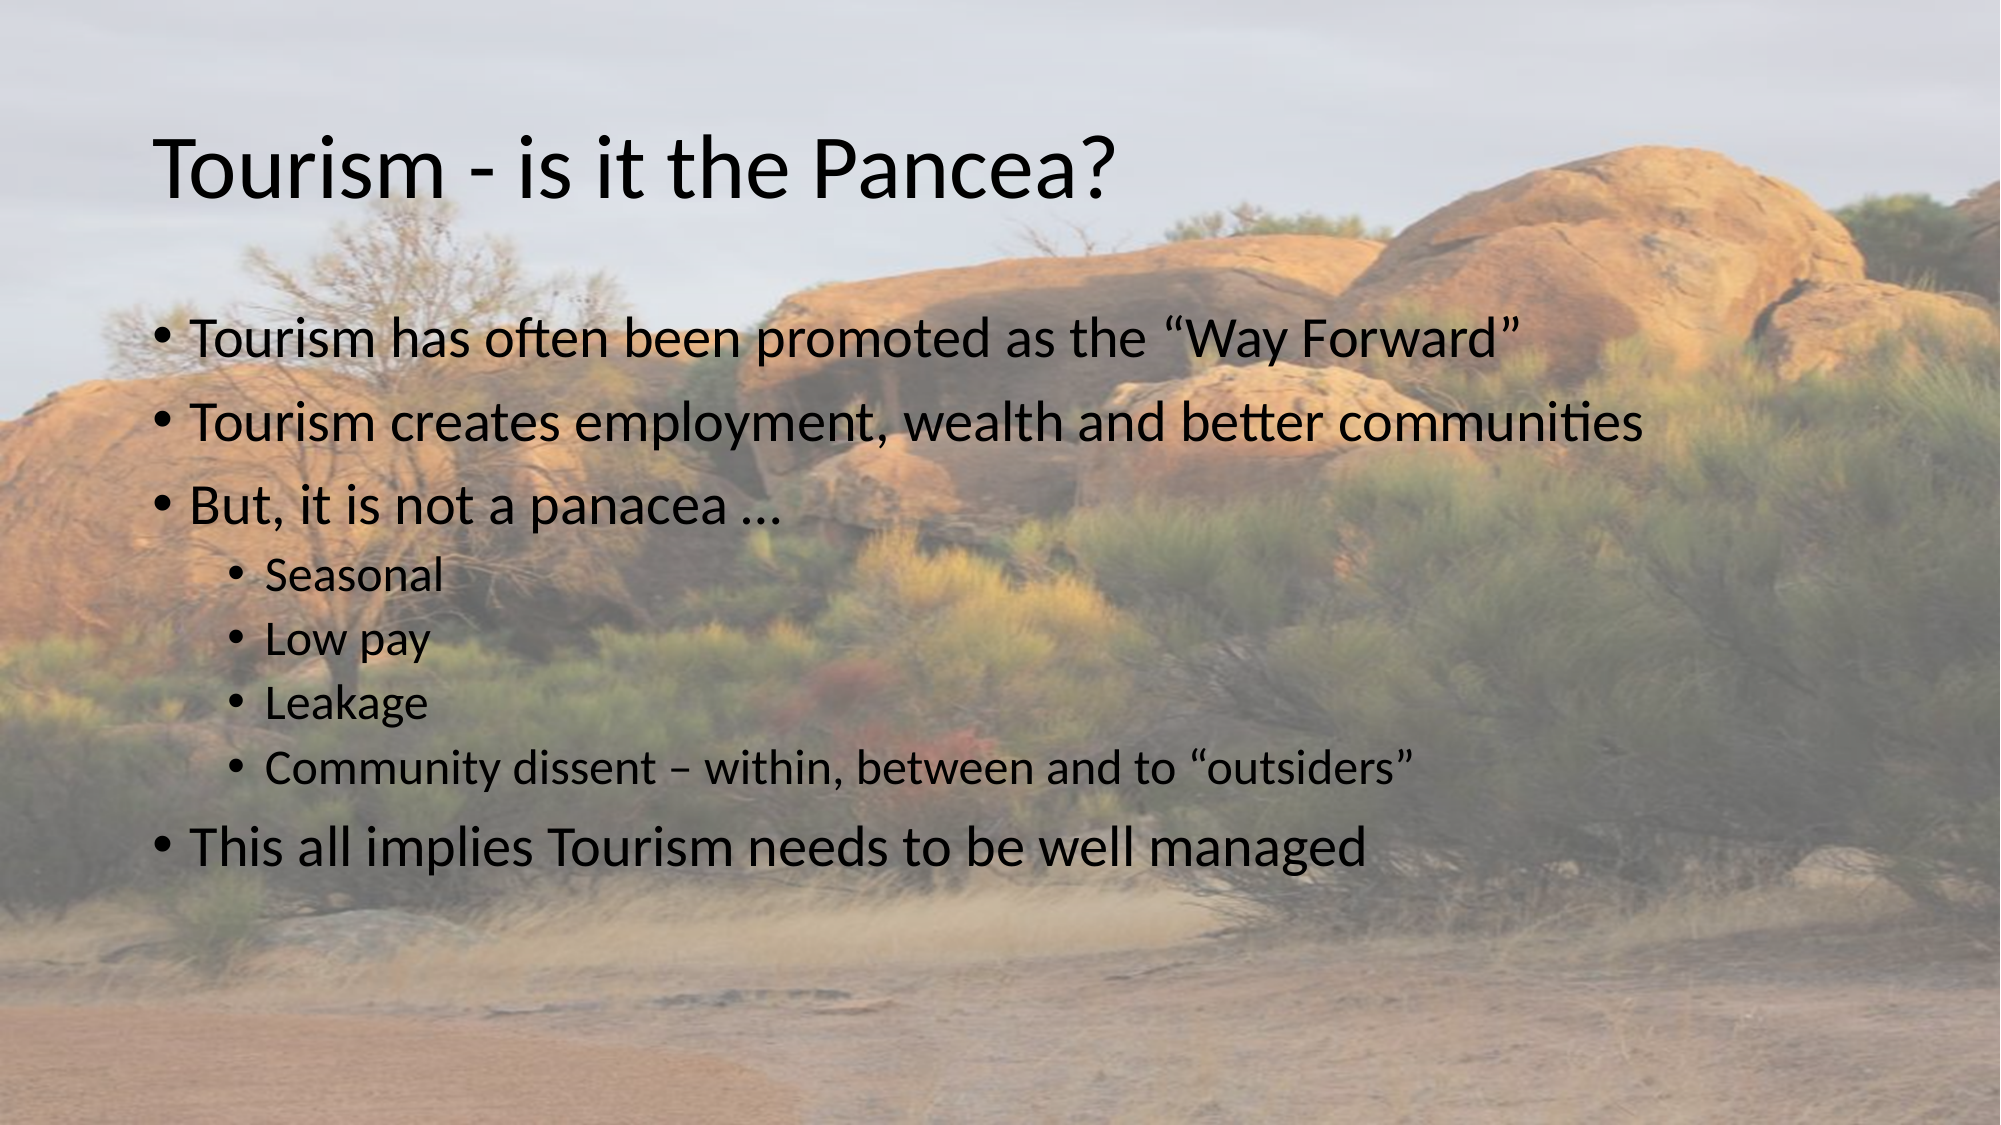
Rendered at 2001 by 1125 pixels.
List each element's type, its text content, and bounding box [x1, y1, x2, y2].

title Tourism - is it the Pancea? [137, 59, 1863, 278]
list Tourism has often been promoted as the “Way Forward” Tourism creates employment, wealth and better communities But, it is not a panacea … Seasonal Low pay Leakage Community dissent – within, between and to “outsiders” This all implies Tourism needs to be well managed [137, 299, 1863, 1014]
